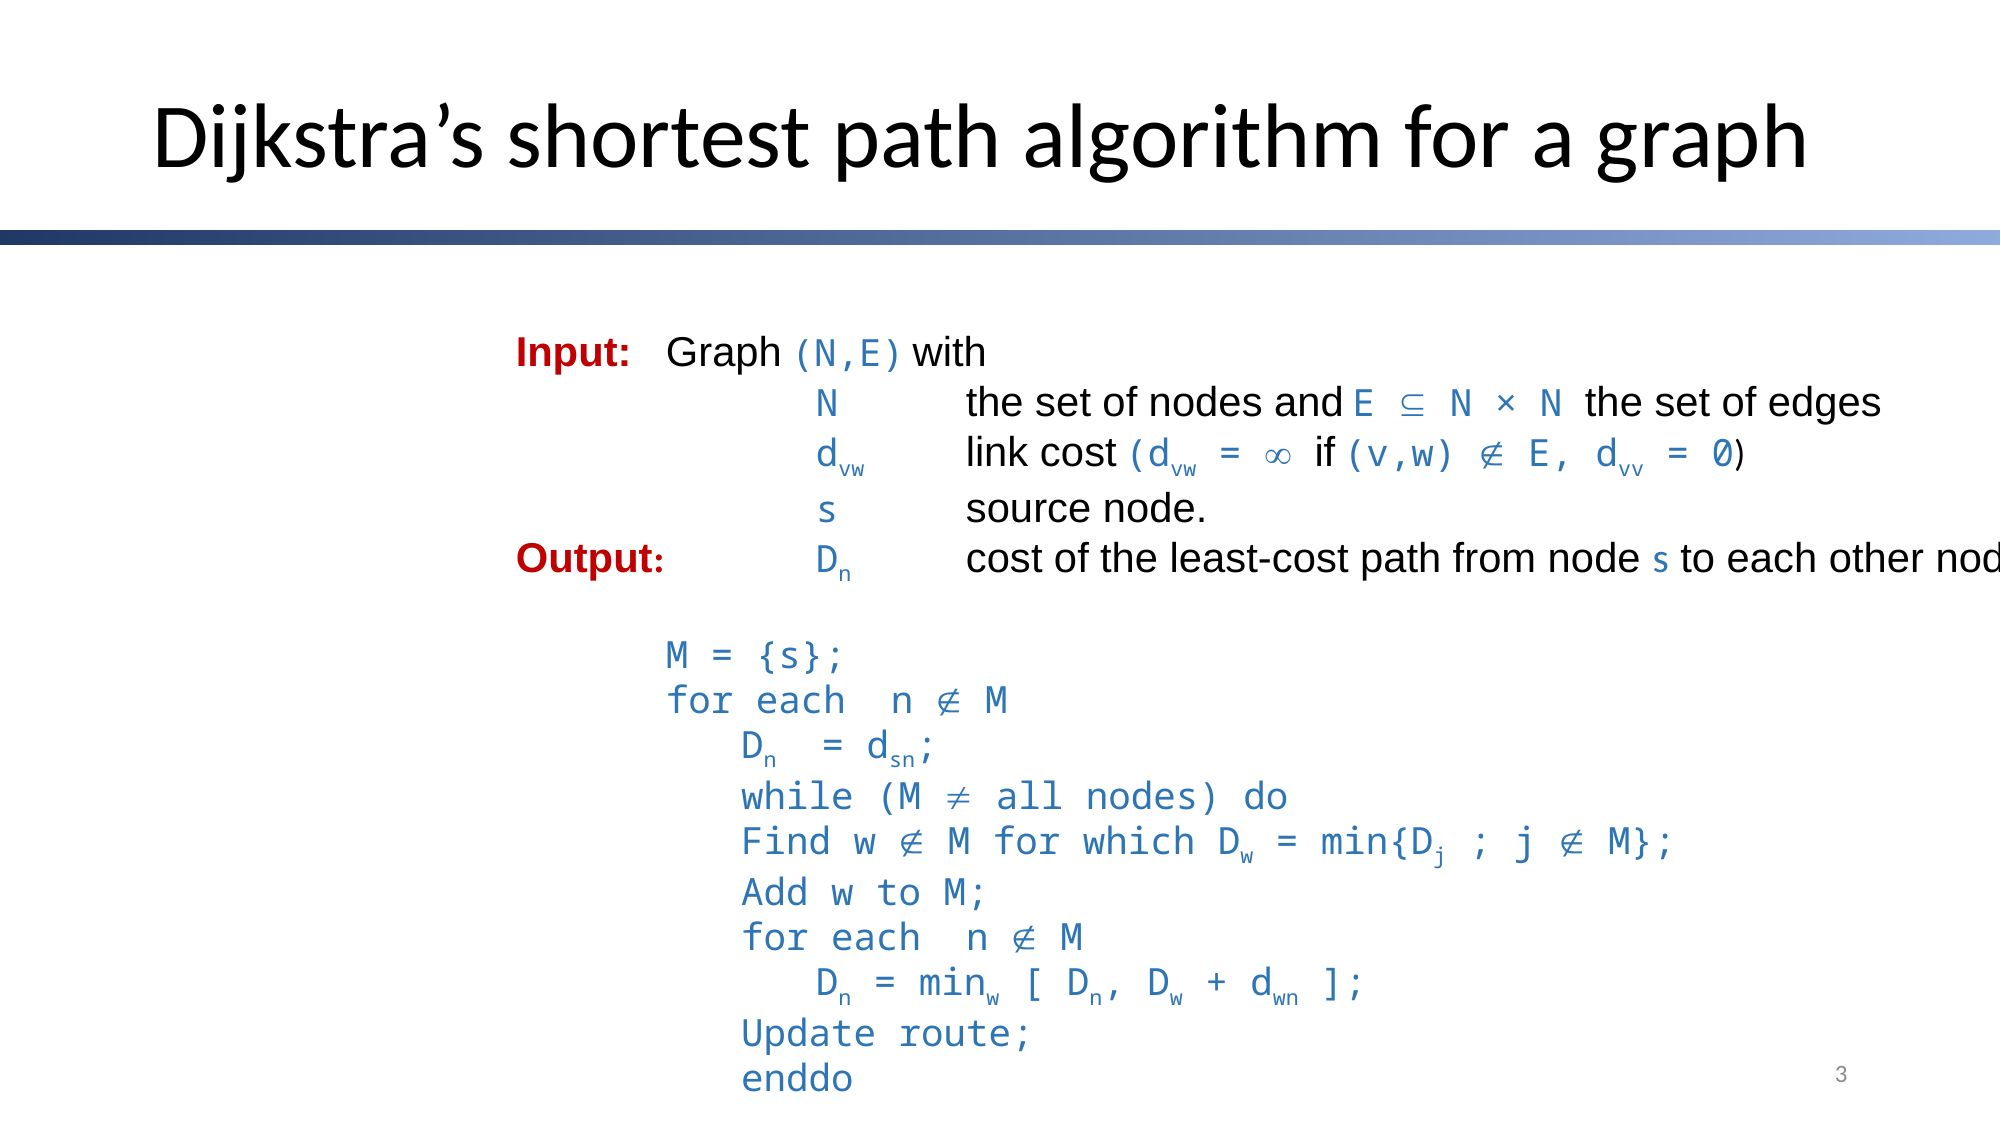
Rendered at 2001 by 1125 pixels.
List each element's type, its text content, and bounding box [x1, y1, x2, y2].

slide_number 3 [1412, 1042, 1863, 1103]
title Dijkstra’s shortest path algorithm for a graph [137, 59, 1863, 217]
text_box Input: Graph (N,E) with N the set of nodes and E  N × N the set of edges dvw link cost (dvw =  if (v,w)  E, dvv = 0) s source node. Output: Dn cost of the least-cost path from node s to each other node M = {s}; for each n  M Dn = dsn; while (M  all nodes) do Find w  M for which Dw = min{Dj ; j  M}; Add w to M; for each n  M Dn = minw [ Dn, Dw + dwn ]; Update route; enddo [500, 317, 2000, 1107]
